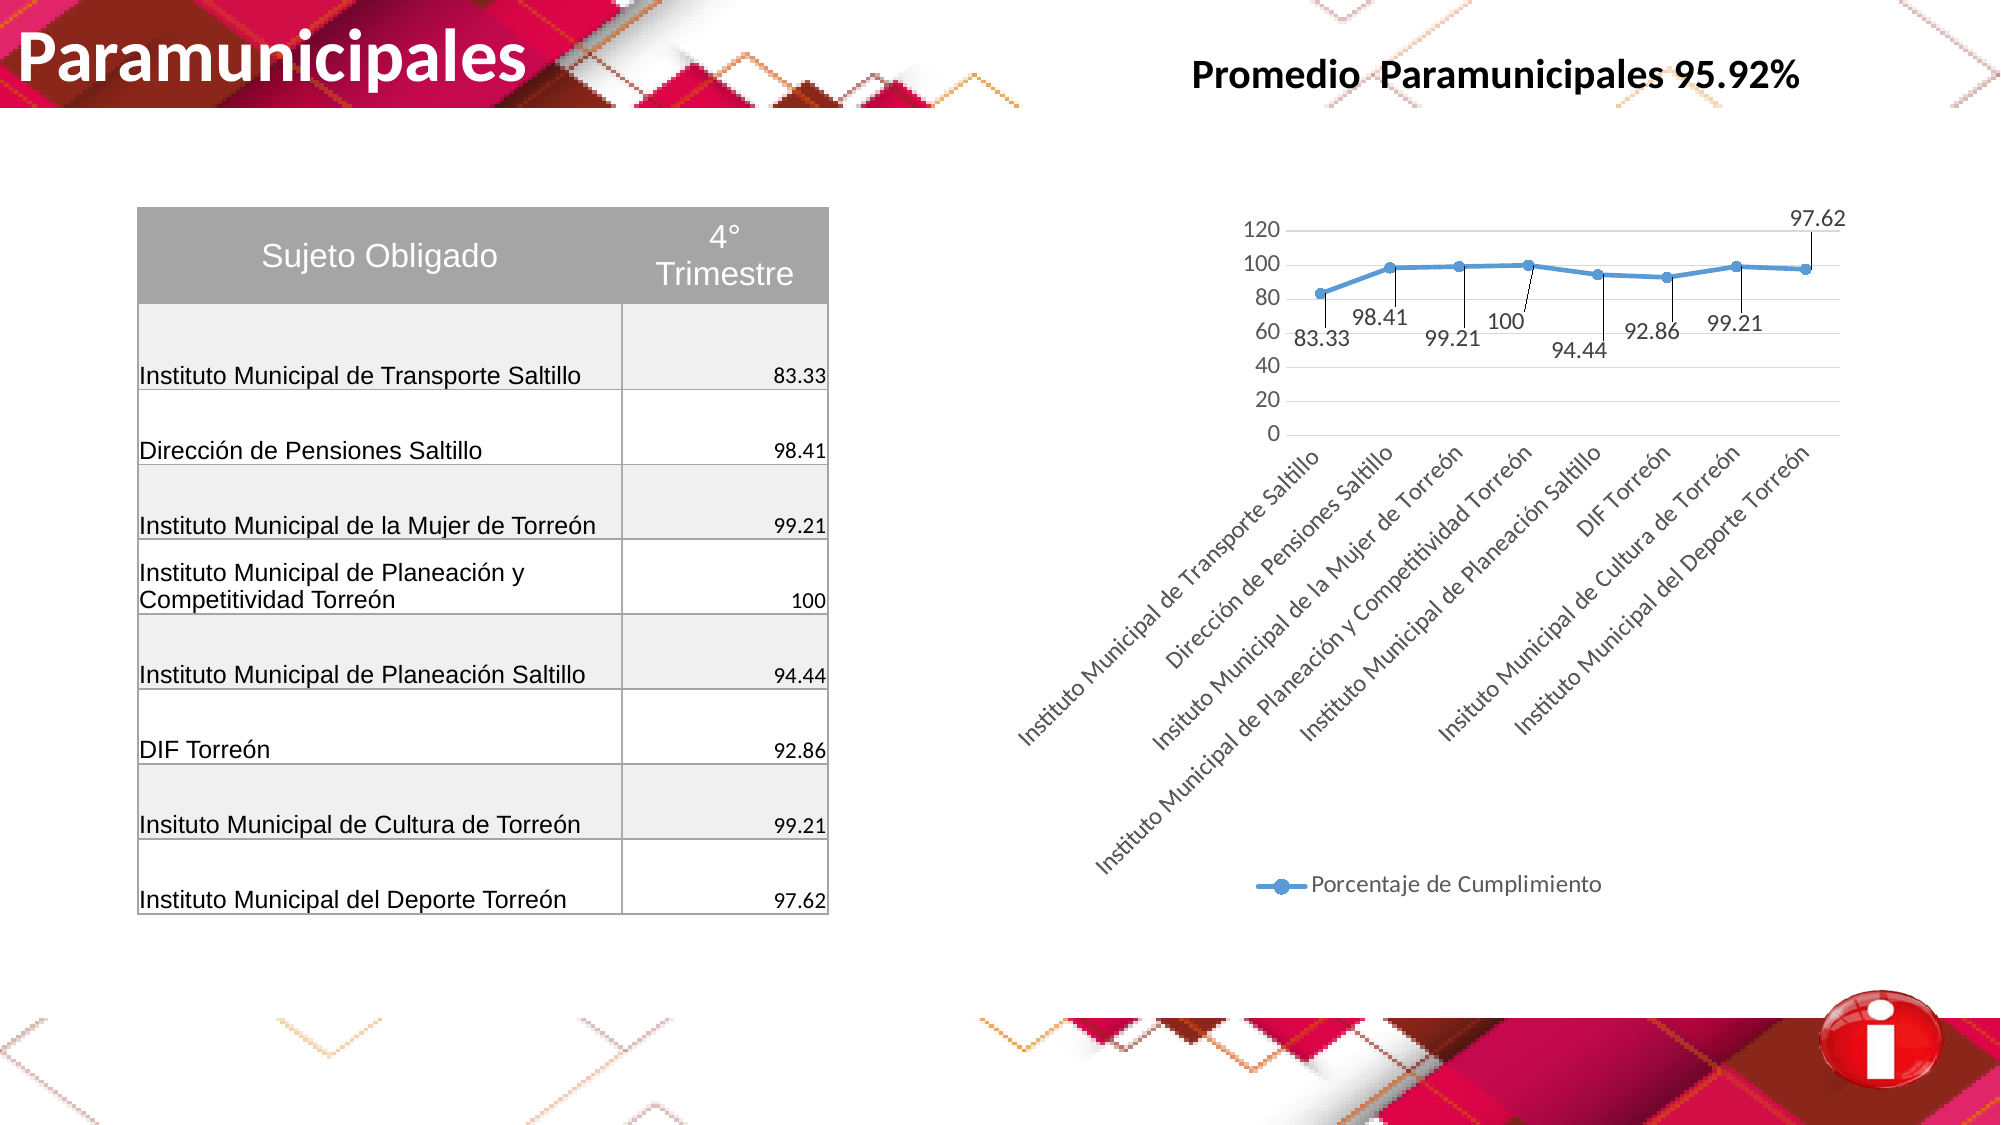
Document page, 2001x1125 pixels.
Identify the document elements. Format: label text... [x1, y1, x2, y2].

table_cell Dirección de Pensiones Saltillo [139, 390, 621, 464]
table_cell Instituto Municipal del Deporte Torreón [139, 840, 621, 913]
picture [0, 0, 2001, 108]
table_cell 100 [623, 540, 827, 613]
table_header Sujeto Obligado [139, 209, 622, 302]
picture [0, 987, 2000, 1125]
table_cell 92.86 [623, 690, 827, 763]
table_cell DIF Torreón [139, 690, 621, 763]
table_cell Insituto Municipal de Cultura de Torreón [139, 765, 621, 838]
table_header 4° Trimestre [622, 209, 827, 302]
table_cell Instituto Municipal de la Mujer de Torreón [139, 465, 621, 538]
text_box Promedio Paramunicipales 95.92% [1177, 39, 1981, 105]
chart [999, 208, 1861, 905]
table_cell 98.41 [623, 390, 827, 464]
table_cell Instituto Municipal de Planeación Saltillo [139, 615, 621, 688]
table_cell 99.21 [623, 765, 827, 838]
table_cell Instituto Municipal de Transporte Saltillo [139, 304, 621, 389]
text_box Paramunicipales [2, 0, 561, 104]
table_cell 99.21 [623, 465, 827, 538]
table_cell Instituto Municipal de Planeación y Competitividad Torreón [139, 540, 621, 613]
table_cell 94.44 [623, 615, 827, 688]
table_cell 83.33 [623, 304, 827, 389]
table_cell 97.62 [623, 840, 827, 913]
